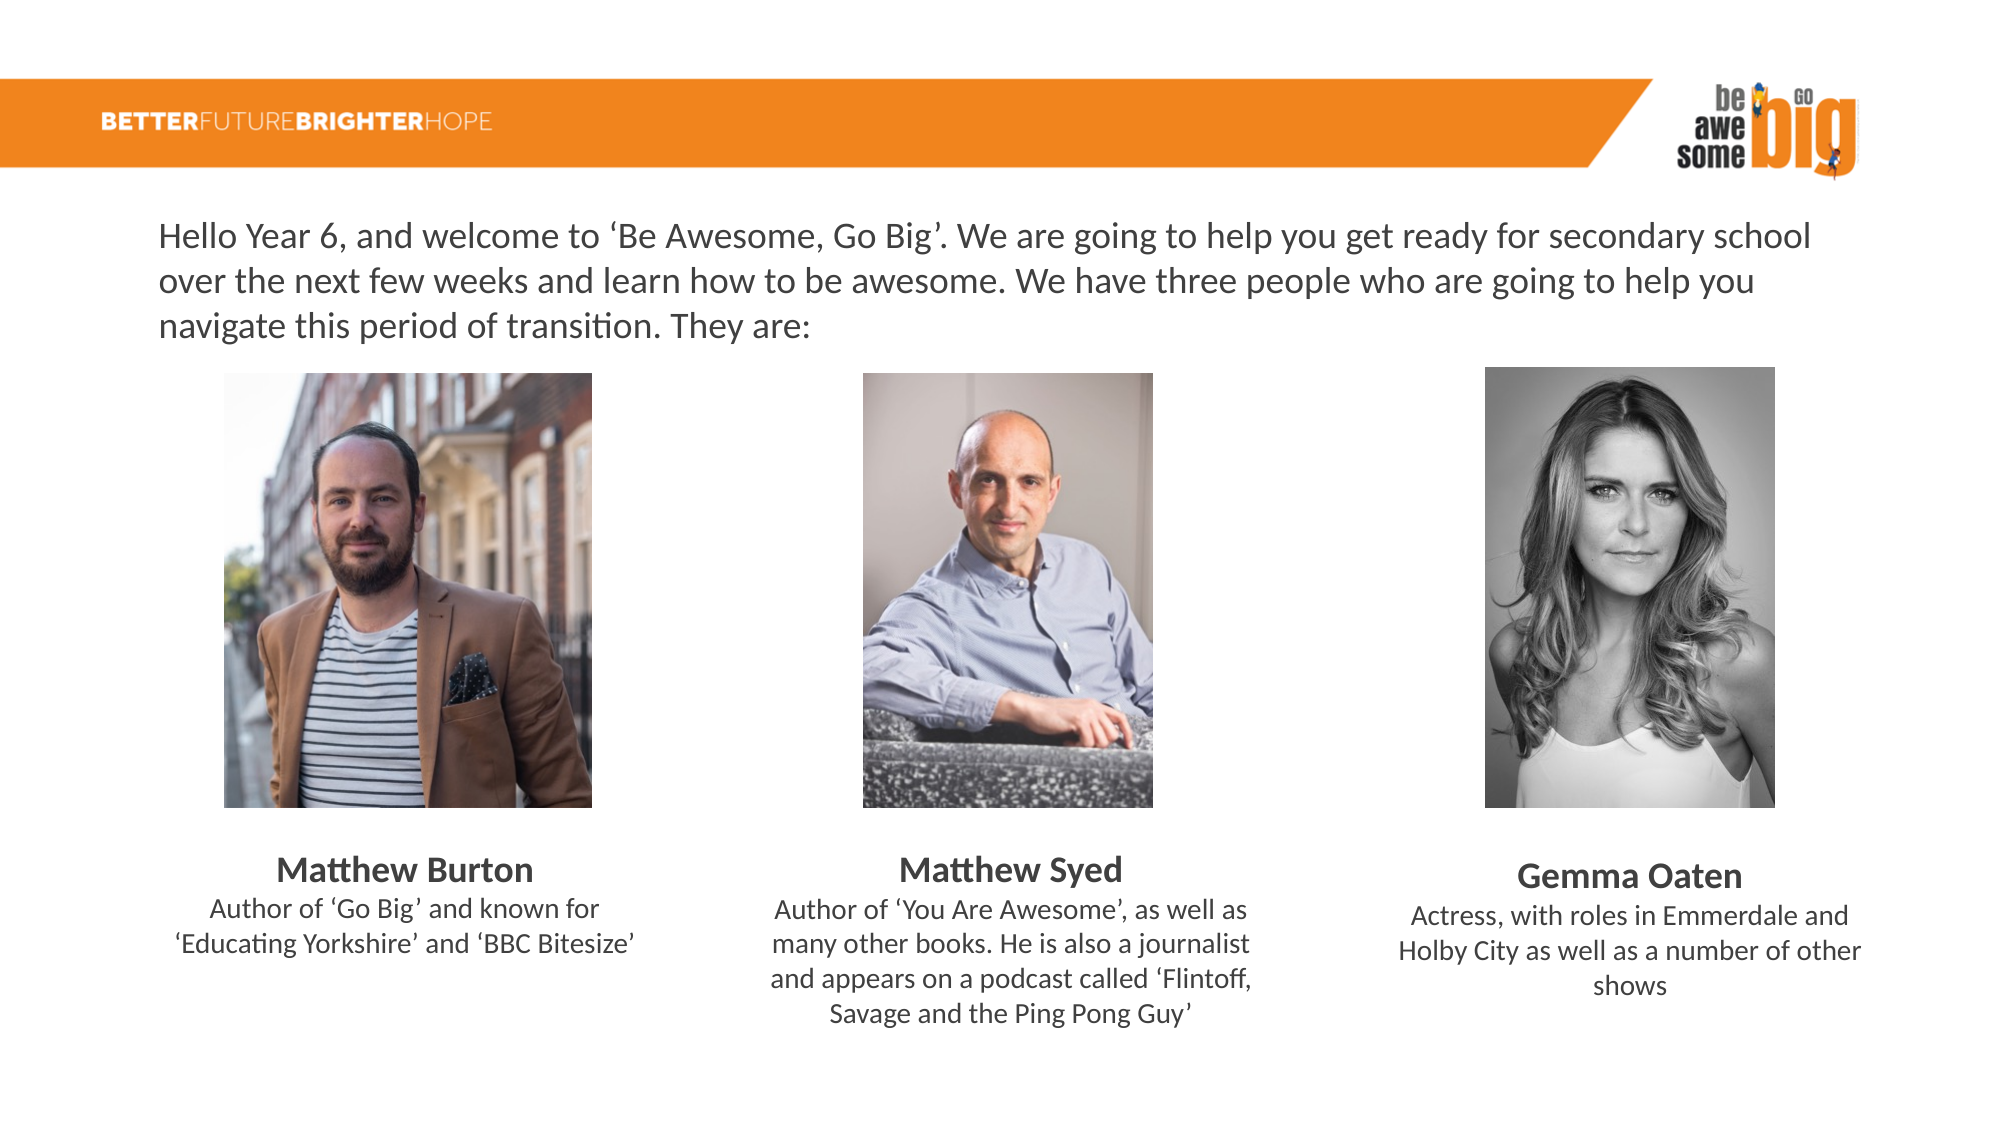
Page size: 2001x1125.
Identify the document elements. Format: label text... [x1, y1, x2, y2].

text_box Matthew Burton Author of ‘Go Big’ and known for ‘Educating Yorkshire’ and ‘BBC Bitesize’ [143, 837, 667, 967]
text_box Gemma Oaten Actress, with roles in Emmerdale and Holby City as well as a number of other shows [1369, 844, 1892, 1009]
picture [0, 0, 2000, 1125]
text_box Matthew Syed Author of ‘You Are Awesome’, as well as many other books. He is also a journalist and appears on a podcast called ‘Flintoff, Savage and the Ping Pong Guy’ [750, 837, 1273, 1038]
text_box Hello Year 6, and welcome to ‘Be Awesome, Go Big’. We are going to help you get ready for secondary school over the next few weeks and learn how to be awesome. We have three people who are going to help you navigate this period of transition. They are: [143, 203, 1892, 354]
